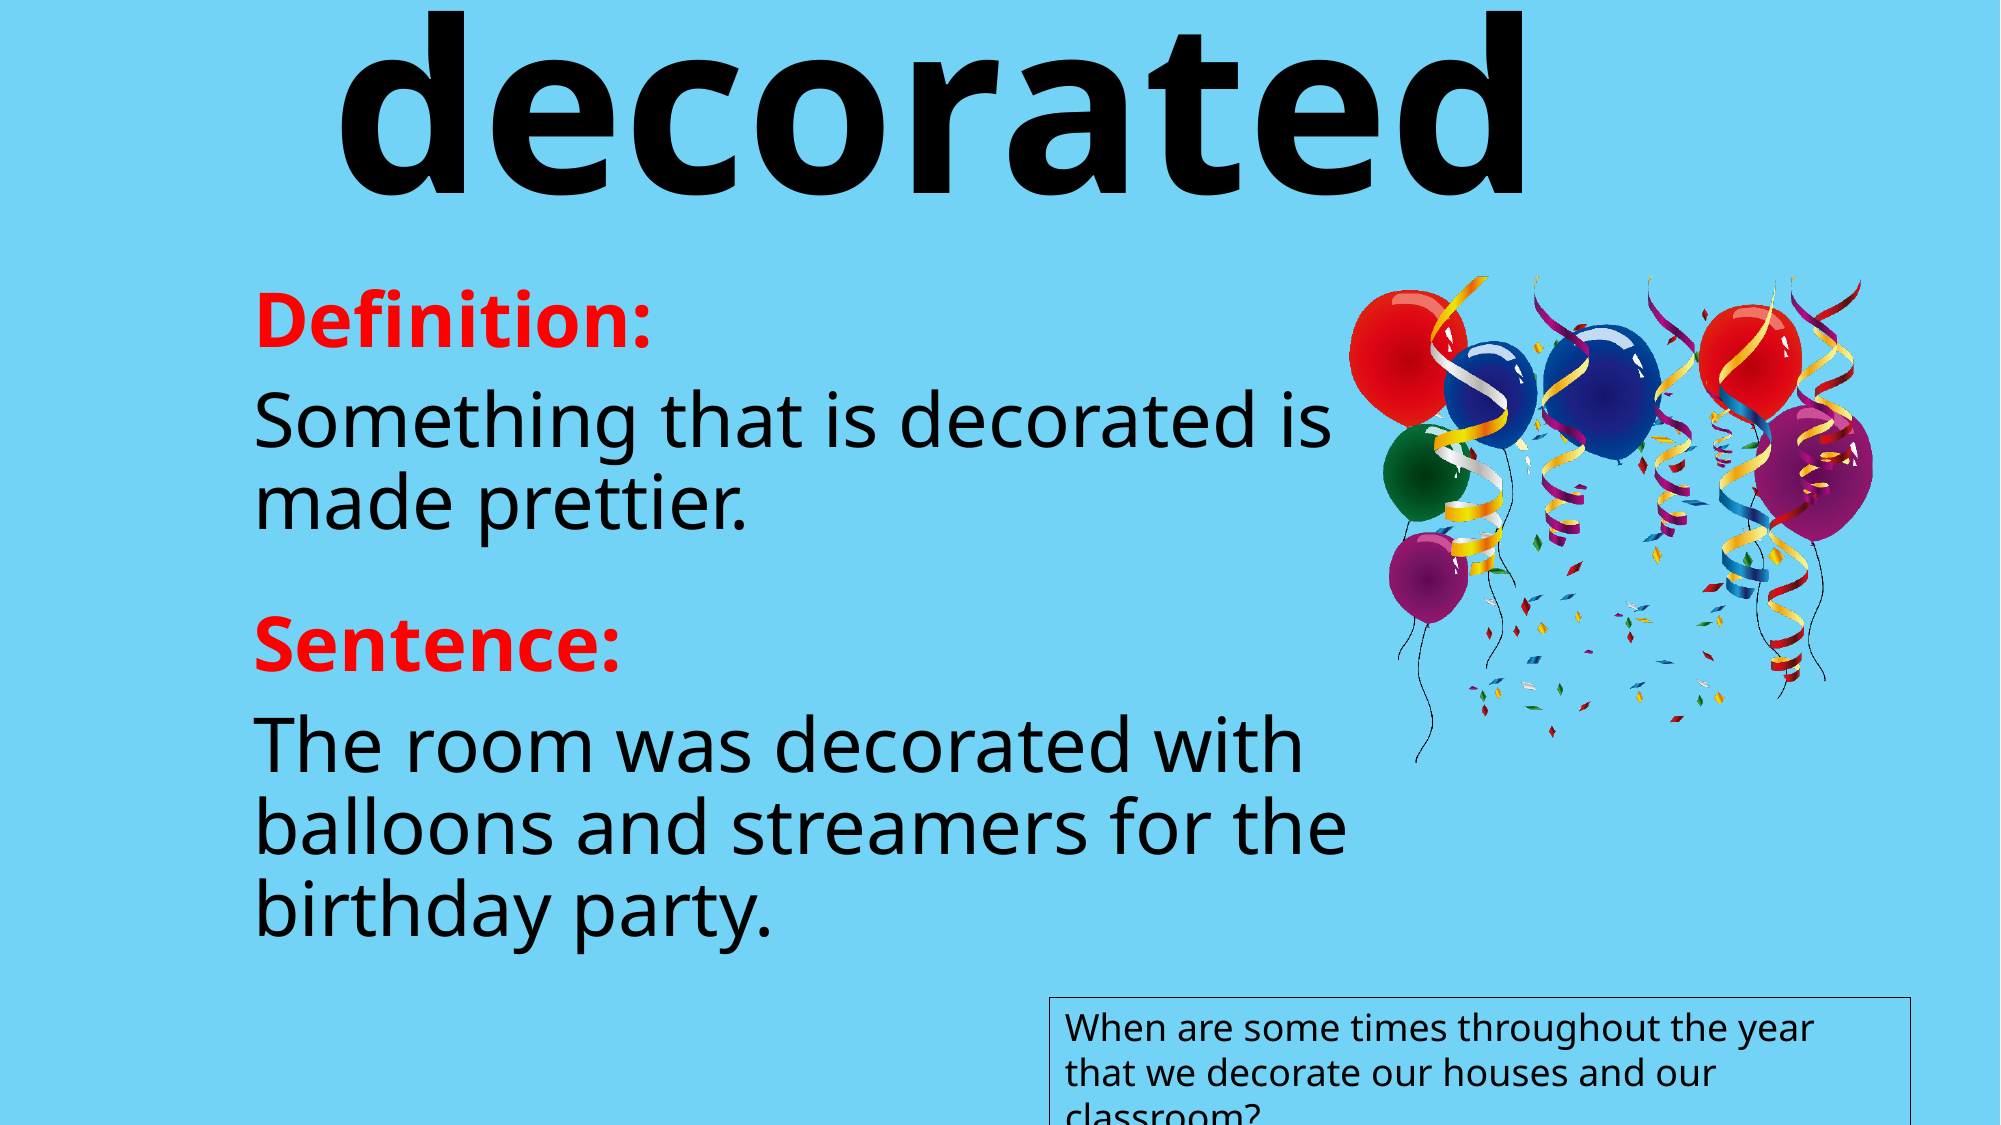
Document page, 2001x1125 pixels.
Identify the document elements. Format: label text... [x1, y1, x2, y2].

text_box When are some times throughout the year that we decorate our houses and our classroom? [1049, 997, 1911, 1125]
title decorated [261, 22, 1611, 210]
picture [1349, 274, 1873, 763]
list Definition: Something that is decorated is made prettier. Sentence: The room was decorated with balloons and streamers for the birthday party. [238, 274, 1384, 962]
